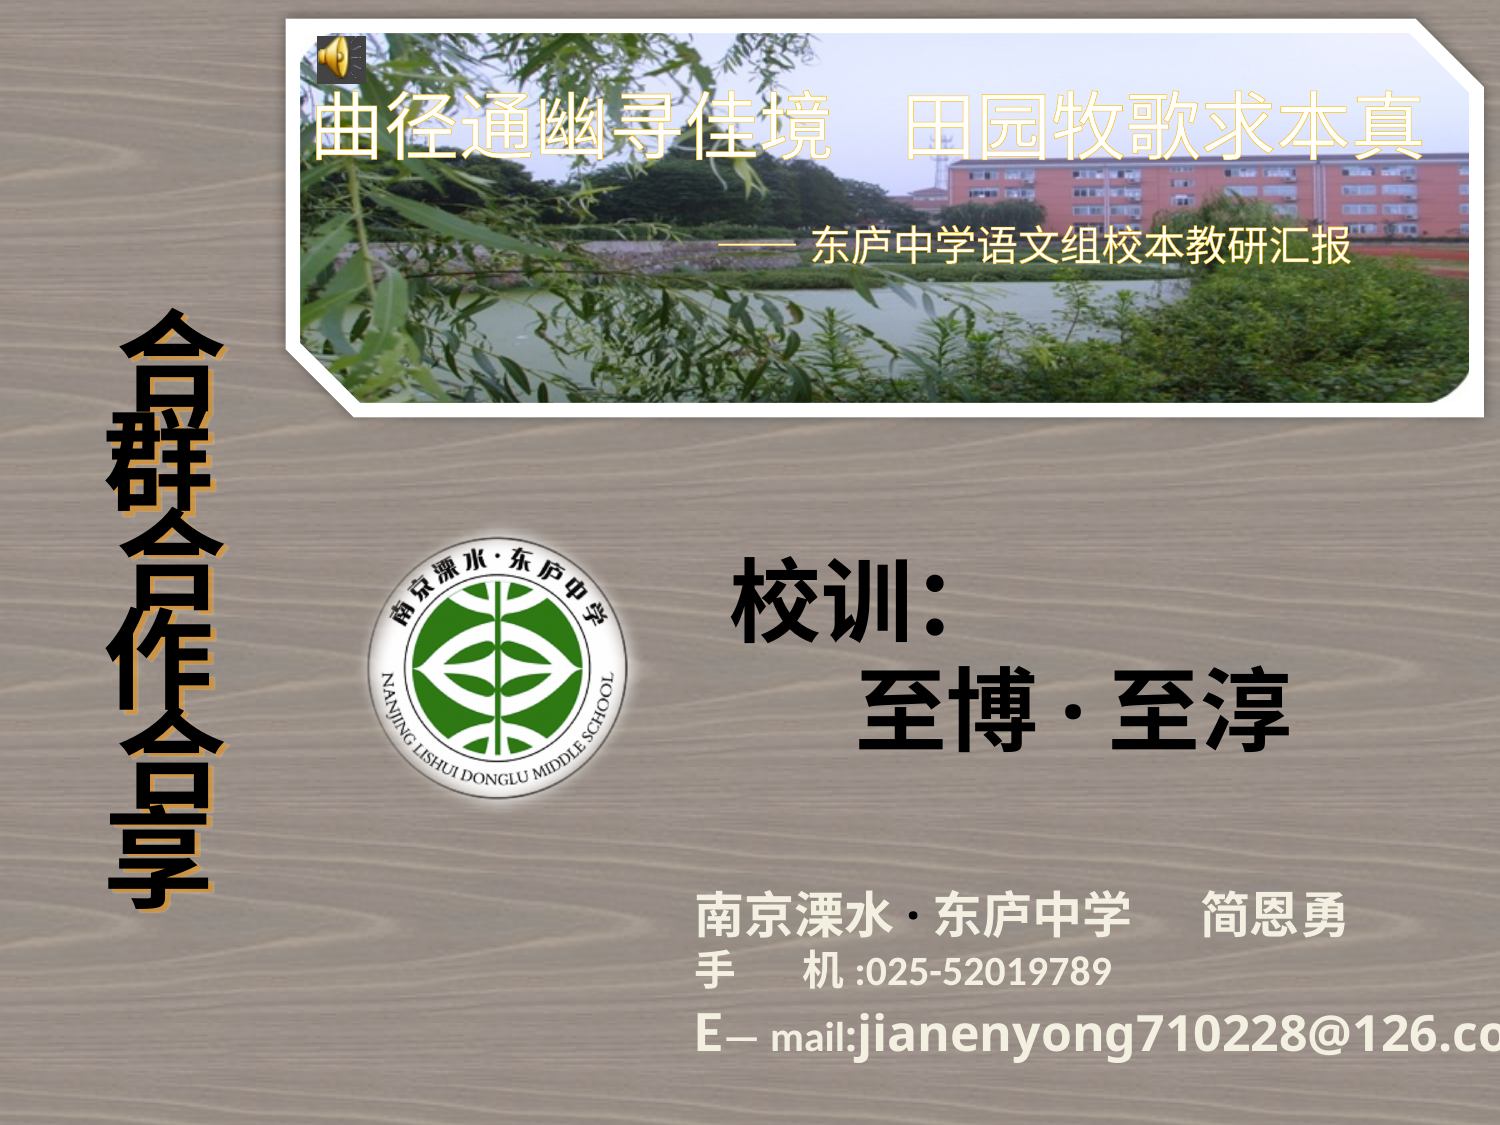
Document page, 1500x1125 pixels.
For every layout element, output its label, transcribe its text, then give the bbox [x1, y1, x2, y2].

title 合群 合作 合享 [93, 105, 250, 1069]
picture [292, 25, 1477, 411]
picture [351, 515, 649, 821]
text_box 校训： 至博·至淳 [714, 536, 1465, 771]
text_box 南京溧水·东庐中学 简恩勇 手 机:025-52019789 E— mail:jianenyong710228@126.com [679, 855, 1360, 1092]
text_box 曲径通幽寻佳境 田园牧歌求本真 ——东庐中学语文组校本教研汇报 [164, 71, 287, 277]
